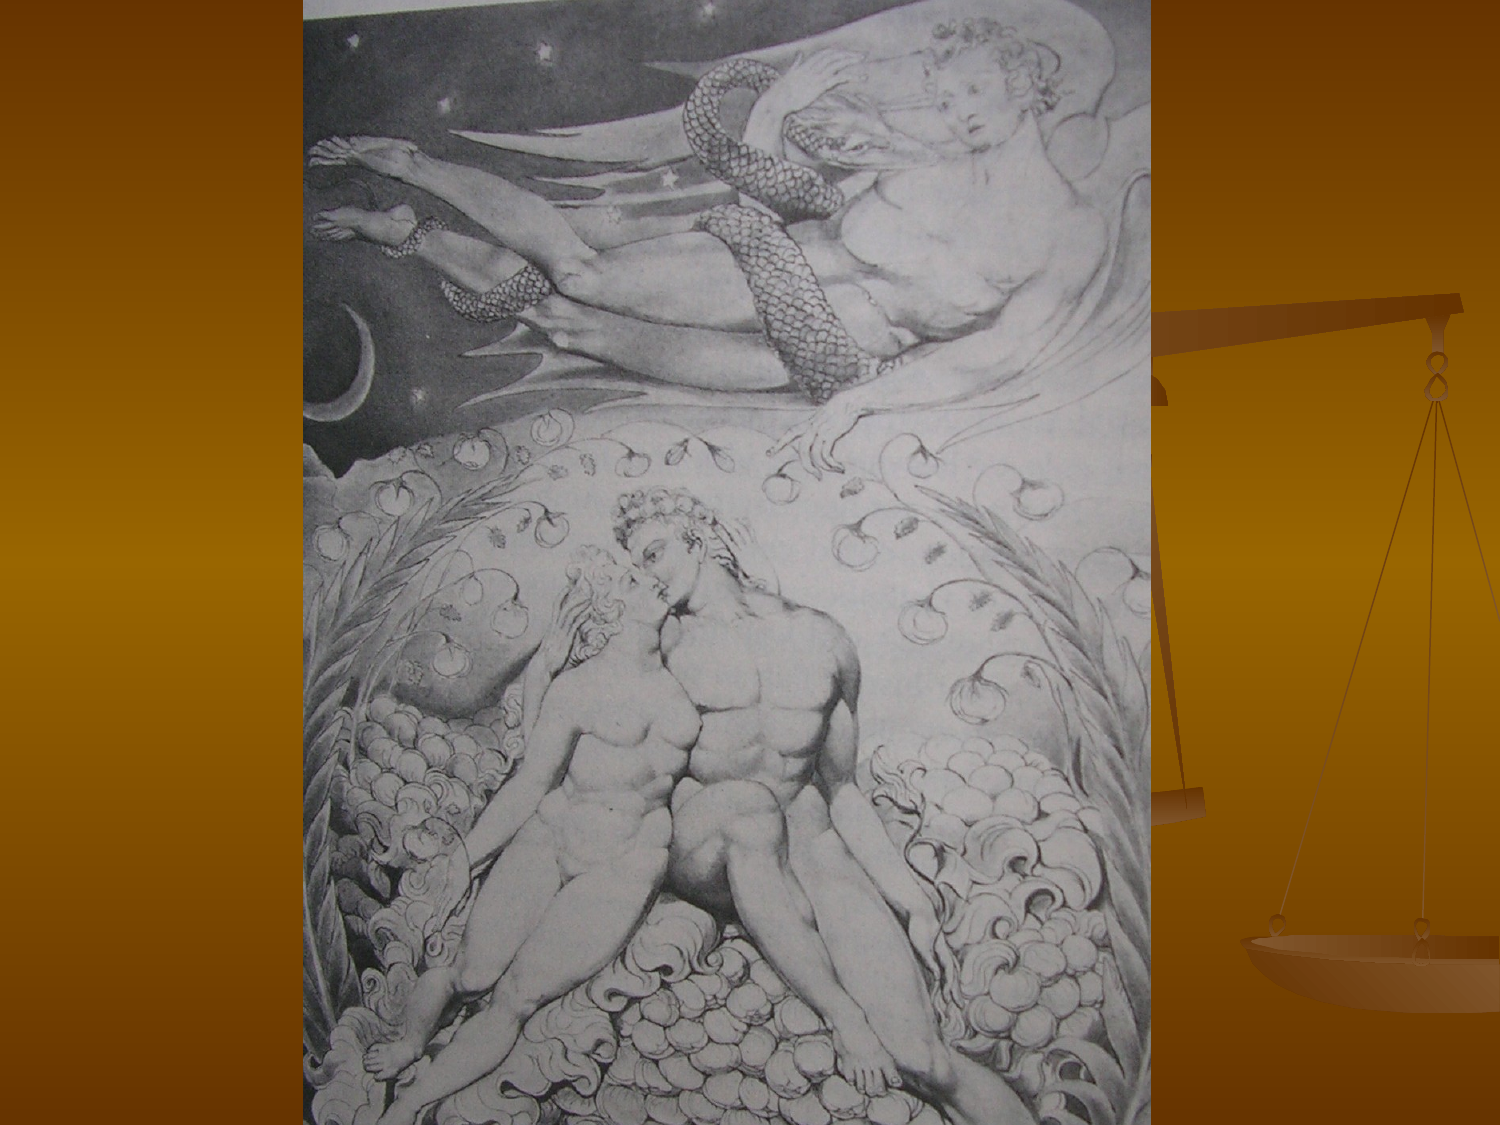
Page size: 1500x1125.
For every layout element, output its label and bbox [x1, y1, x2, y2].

picture [303, 0, 1151, 1125]
